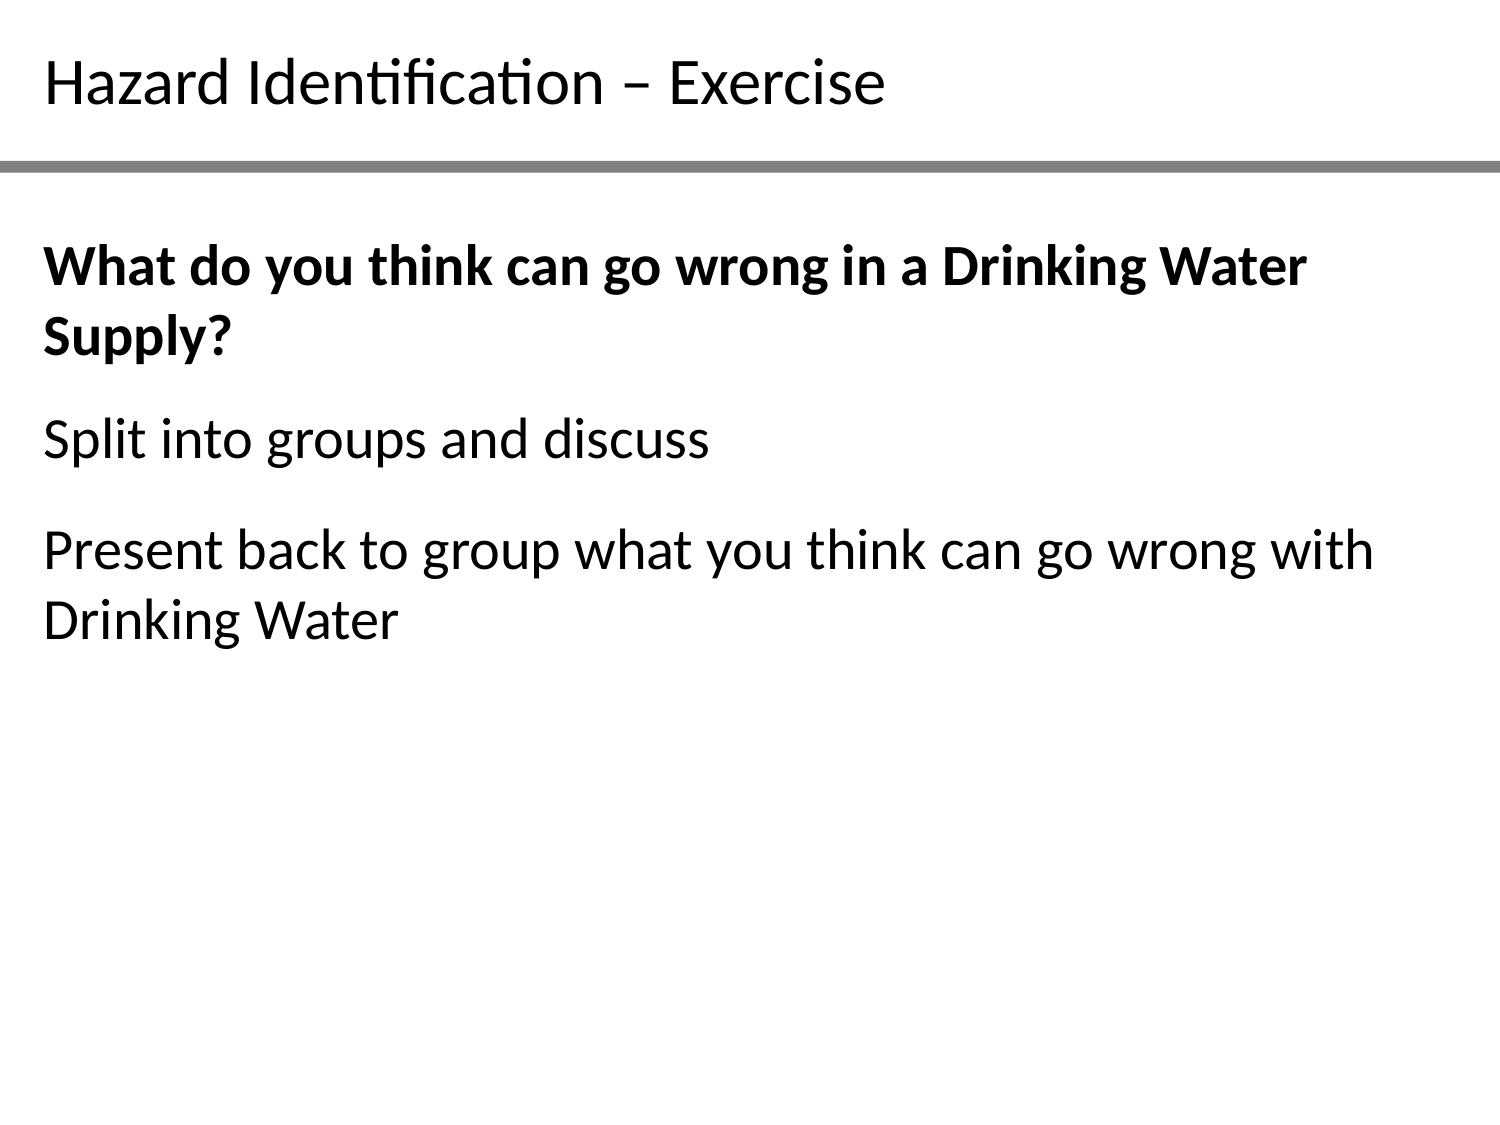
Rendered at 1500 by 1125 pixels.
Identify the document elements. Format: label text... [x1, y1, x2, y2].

text_box Hazard Identification – Exercise [29, 30, 1317, 126]
text_box What do you think can go wrong in a Drinking Water Supply? [29, 219, 1434, 375]
text_box Split into groups and discuss [29, 392, 1400, 477]
text_box Present back to group what you think can go wrong with Drinking Water [29, 503, 1400, 659]
